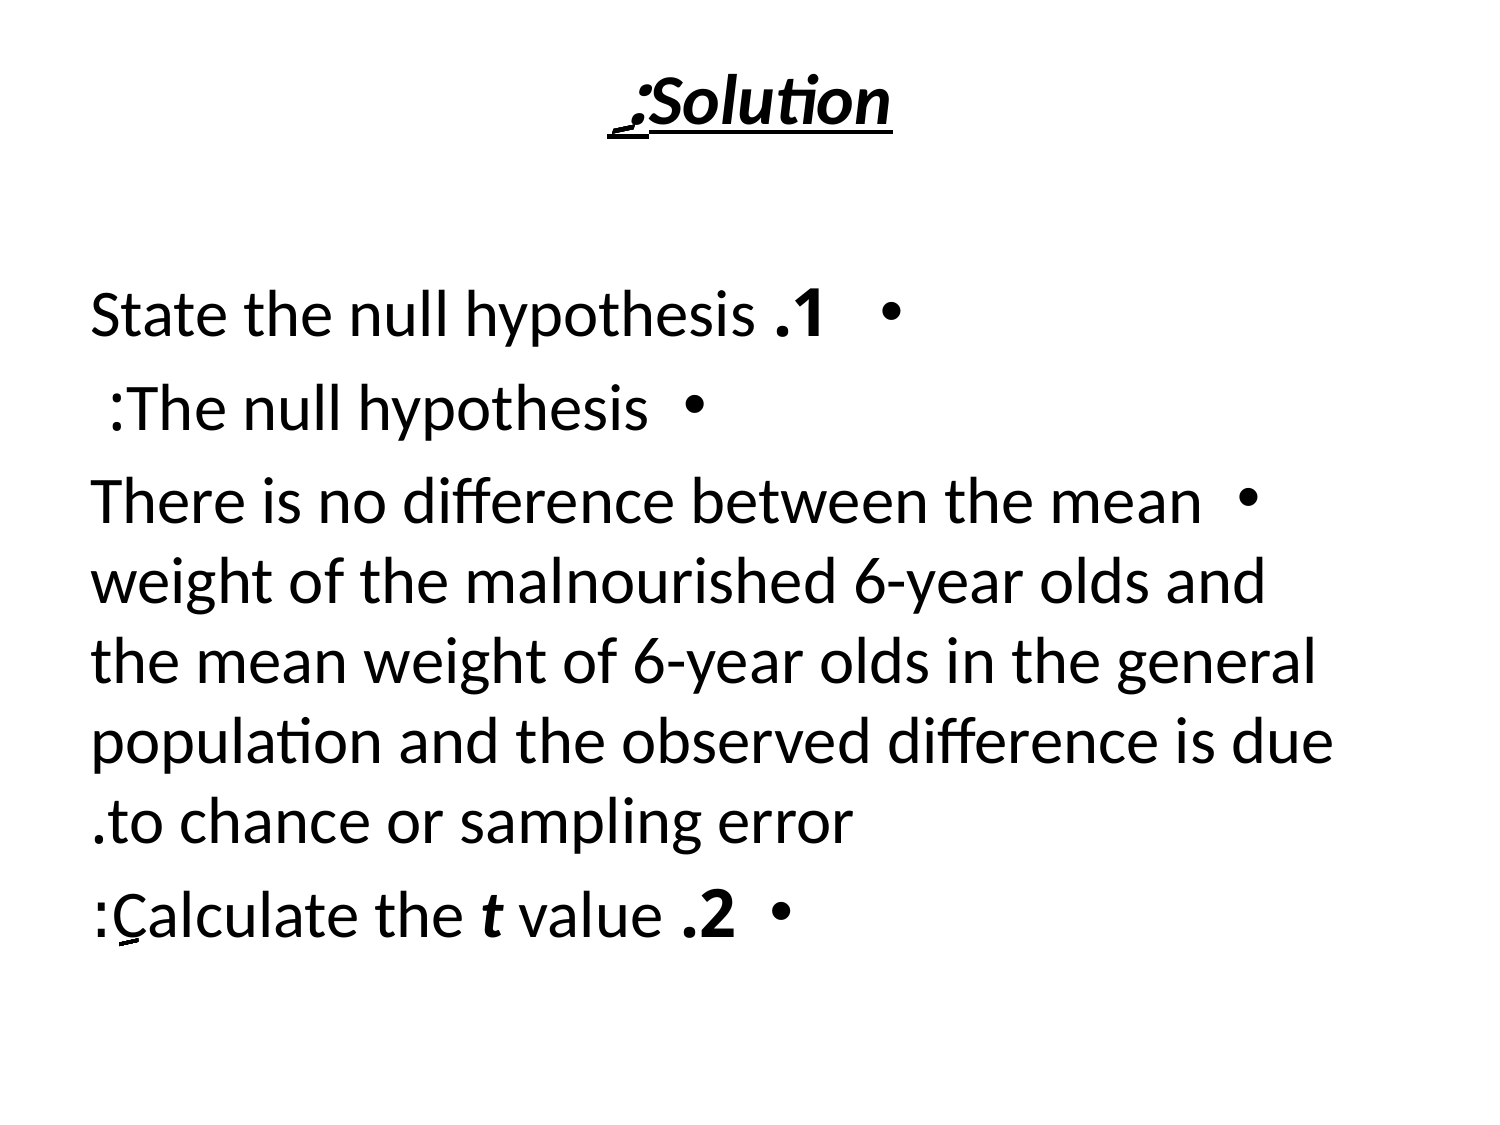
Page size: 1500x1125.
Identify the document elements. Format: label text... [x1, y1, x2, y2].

title Solution: ِِِِ [75, 45, 1425, 233]
list 1. State the null hypothesis The null hypothesis: There is no difference between the mean weight of the malnourished 6-year olds and the mean weight of 6-year olds in the general population and the observed difference is due to chance or sampling error. 2. Calculate the t value:ِِِِِِِِِِِِ [75, 262, 1425, 1005]
